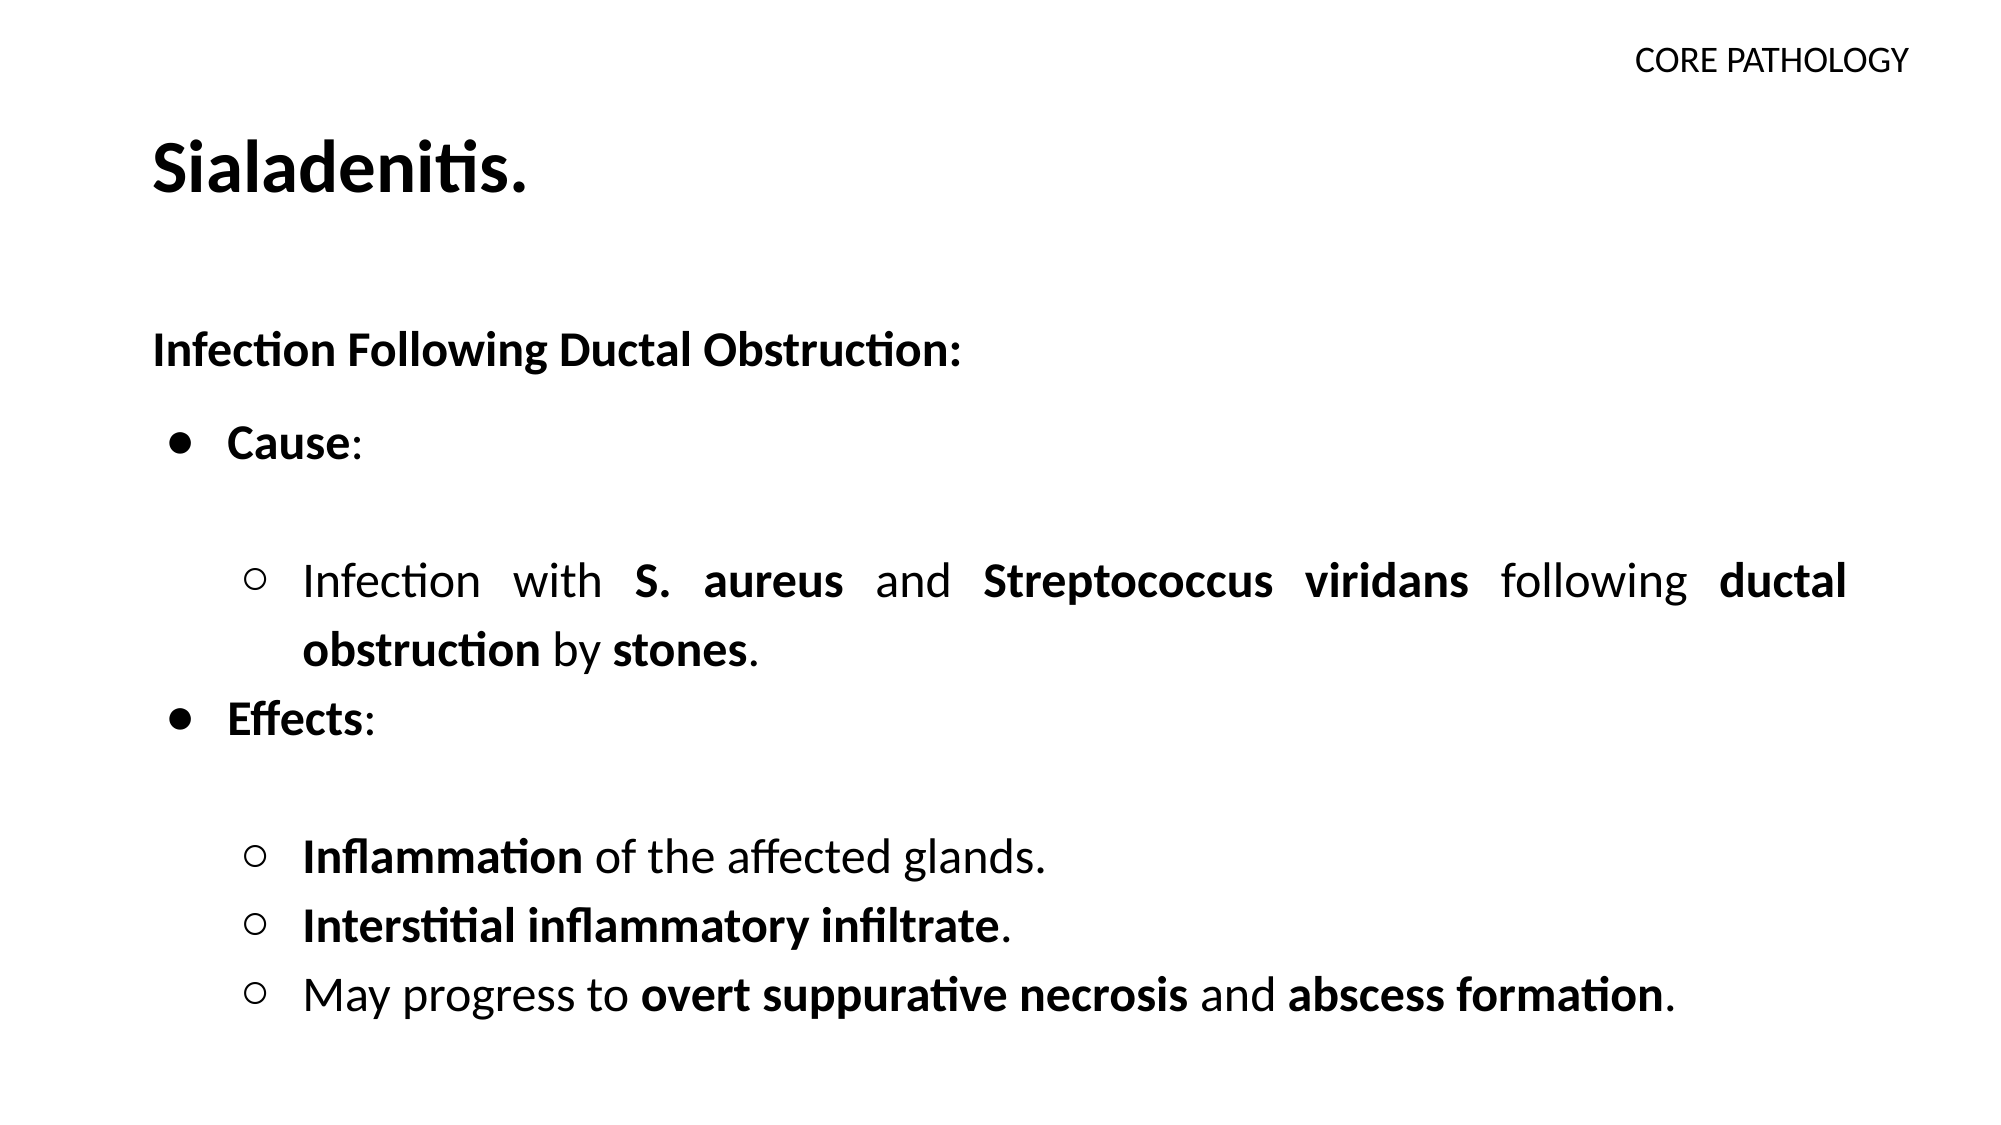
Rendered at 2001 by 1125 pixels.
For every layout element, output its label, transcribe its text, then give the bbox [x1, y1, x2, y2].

list Infection Following Ductal Obstruction: Cause: Infection with S. aureus and Streptococcus viridans following ductal obstruction by stones. Effects: Inflammation of the affected glands. Interstitial inflammatory infiltrate. May progress to overt suppurative necrosis and abscess formation. [137, 299, 1863, 1014]
text_box CORE PATHOLOGY [1619, 27, 1980, 88]
title Sialadenitis. [137, 59, 1863, 278]
